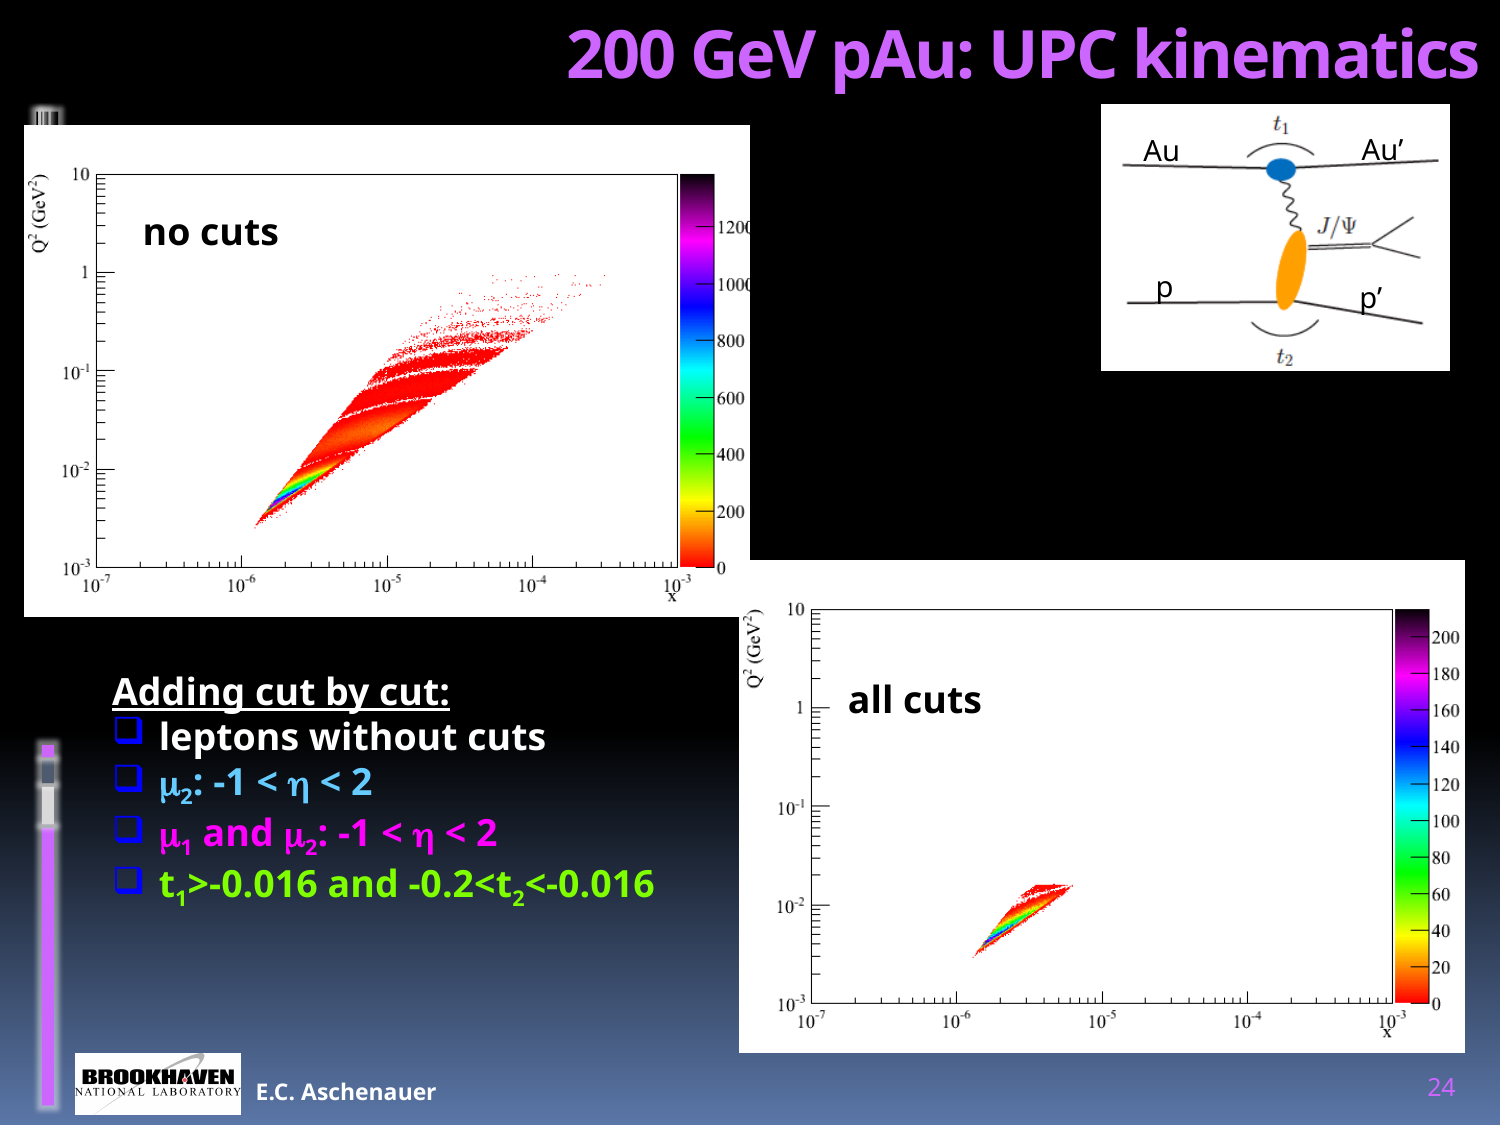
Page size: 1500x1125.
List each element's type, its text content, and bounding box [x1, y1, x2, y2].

slide_number E.C. Aschenauer [240, 1052, 552, 1113]
slide_number 24 [1412, 1052, 1488, 1113]
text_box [1101, 104, 1450, 372]
picture [75, 1053, 241, 1115]
picture [24, 124, 751, 618]
picture [738, 560, 1465, 1054]
title 200 GeV pAu: UPC kinematics [220, 4, 1496, 105]
text_box Adding cut by cut: leptons without cuts m2: -1 < h < 2 m1 and m2: -1 < h < 2 t1>-0.016 and -0.2<t2<-0.016 [97, 660, 680, 919]
